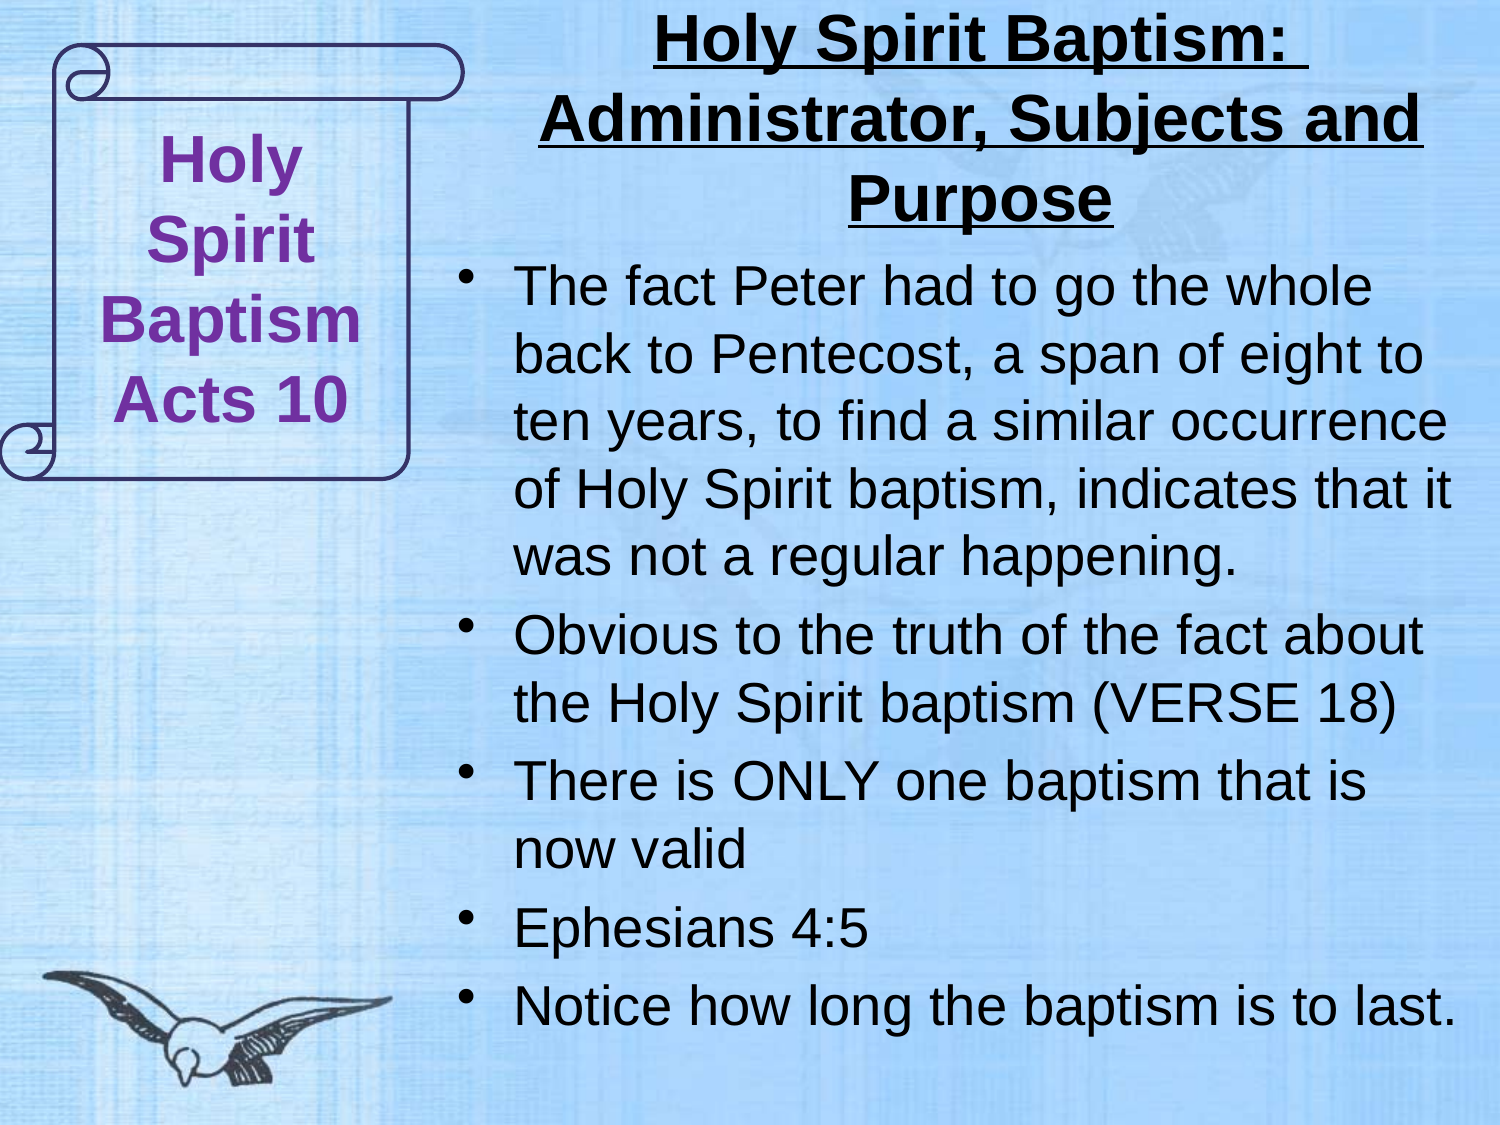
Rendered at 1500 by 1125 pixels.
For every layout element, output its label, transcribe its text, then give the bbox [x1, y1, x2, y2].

title Holy Spirit Baptism: Administrator, Subjects and Purpose [462, 29, 1499, 242]
picture [0, 0, 1500, 1125]
text_box Holy Spirit Baptism Acts 10 [0, 42, 465, 482]
list The fact Peter had to go the whole back to Pentecost, a span of eight to ten years, to find a similar occurrence of Holy Spirit baptism, indicates that it was not a regular happening. Obvious to the truth of the fact about the Holy Spirit baptism (VERSE 18) There is ONLY one baptism that is now valid Ephesians 4:5 Notice how long the baptism is to last. [441, 241, 1480, 1054]
